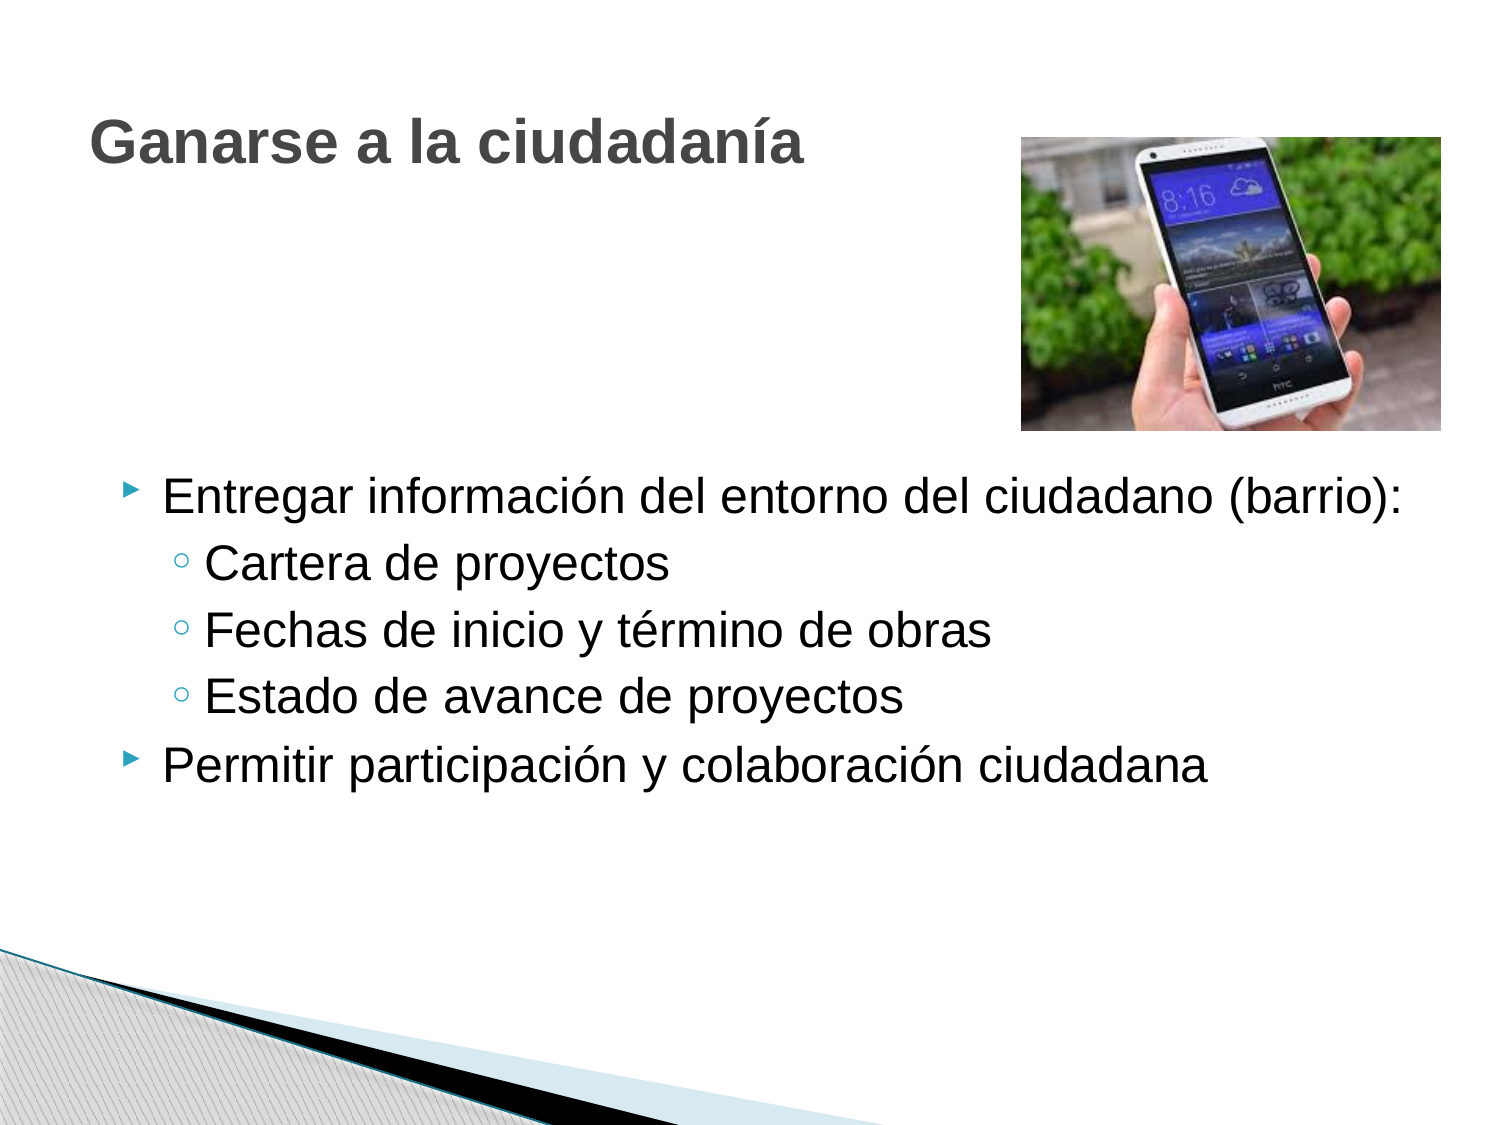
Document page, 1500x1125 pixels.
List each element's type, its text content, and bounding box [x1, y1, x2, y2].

picture [1021, 136, 1441, 432]
title Ganarse a la ciudadanía [75, 45, 1425, 233]
list Entregar información del entorno del ciudadano (barrio): Cartera de proyectos Fechas de inicio y término de obras Estado de avance de proyectos Permitir participación y colaboración ciudadana [87, 456, 1438, 988]
